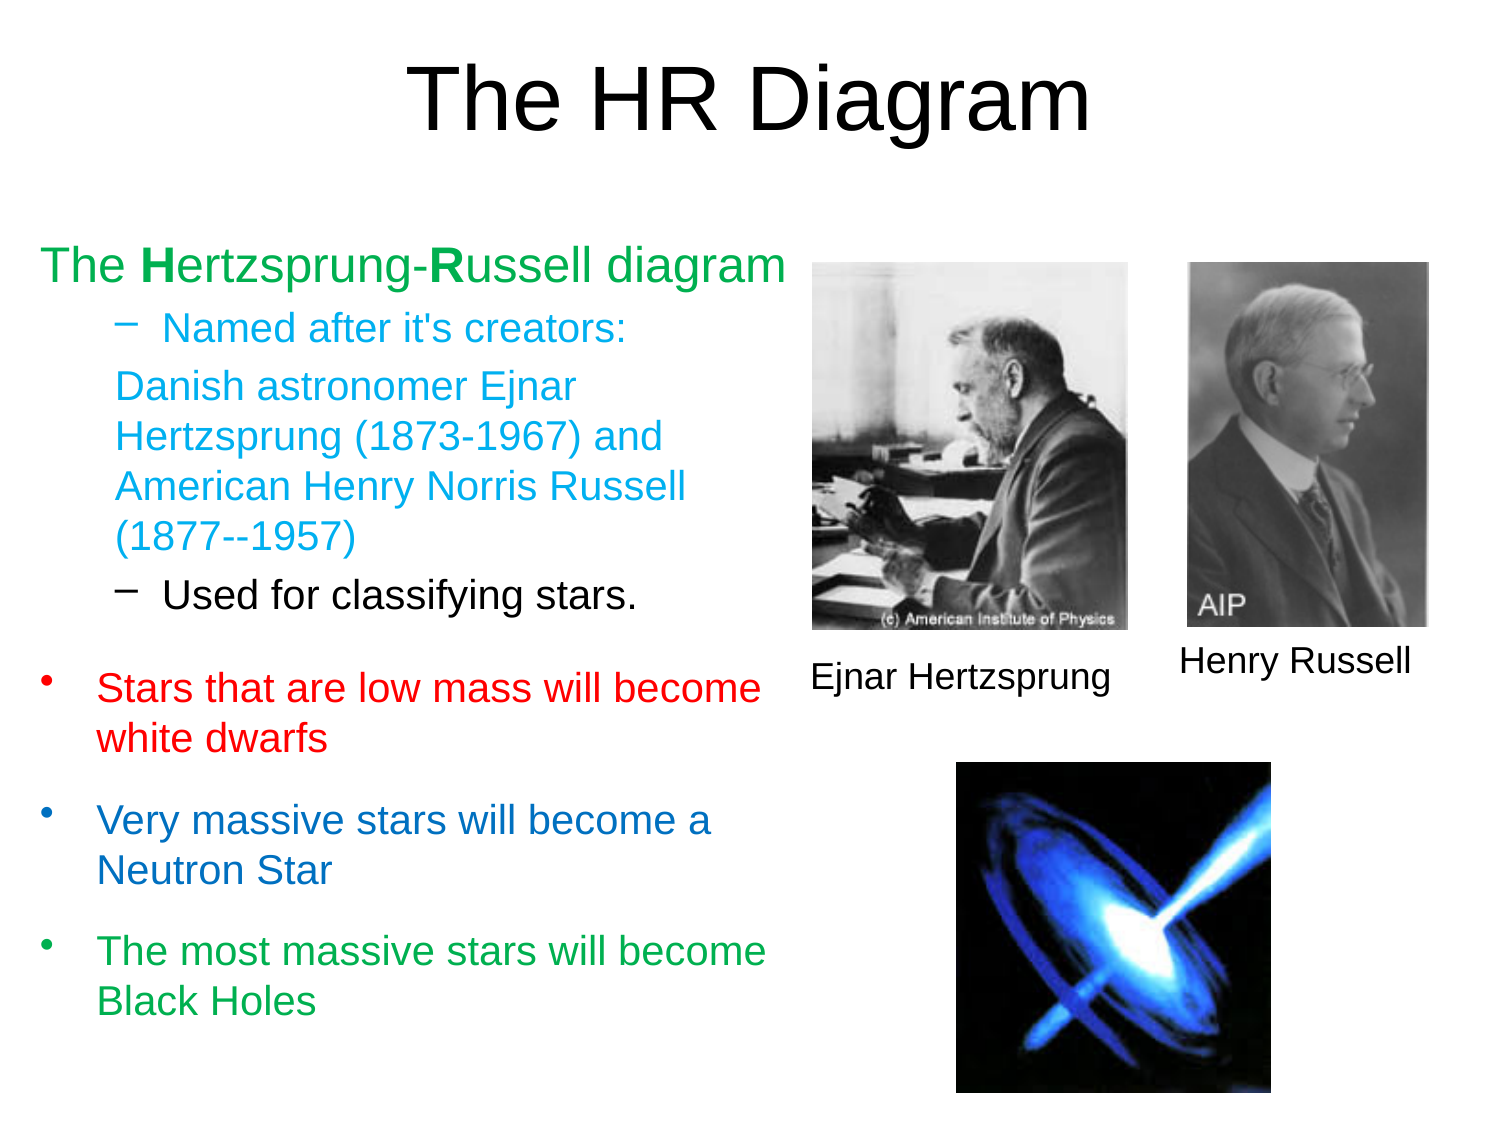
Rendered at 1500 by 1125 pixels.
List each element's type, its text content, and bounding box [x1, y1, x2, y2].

picture [812, 262, 1128, 630]
text_box Ejnar Hertzsprung [795, 644, 1146, 705]
picture [956, 762, 1272, 1093]
title The HR Diagram [75, 12, 1425, 175]
picture [1187, 262, 1429, 628]
list The Hertzsprung-Russell diagram Named after it's creators: Danish astronomer Ejnar Hertzsprung (1873-1967) and American Henry Norris Russell (1877--1957) Used for classifying stars. Stars that are low mass will become white dwarfs Very massive stars will become a Neutron Star The most massive stars will become Black Holes [24, 224, 813, 1038]
text_box Henry Russell [1164, 629, 1452, 689]
